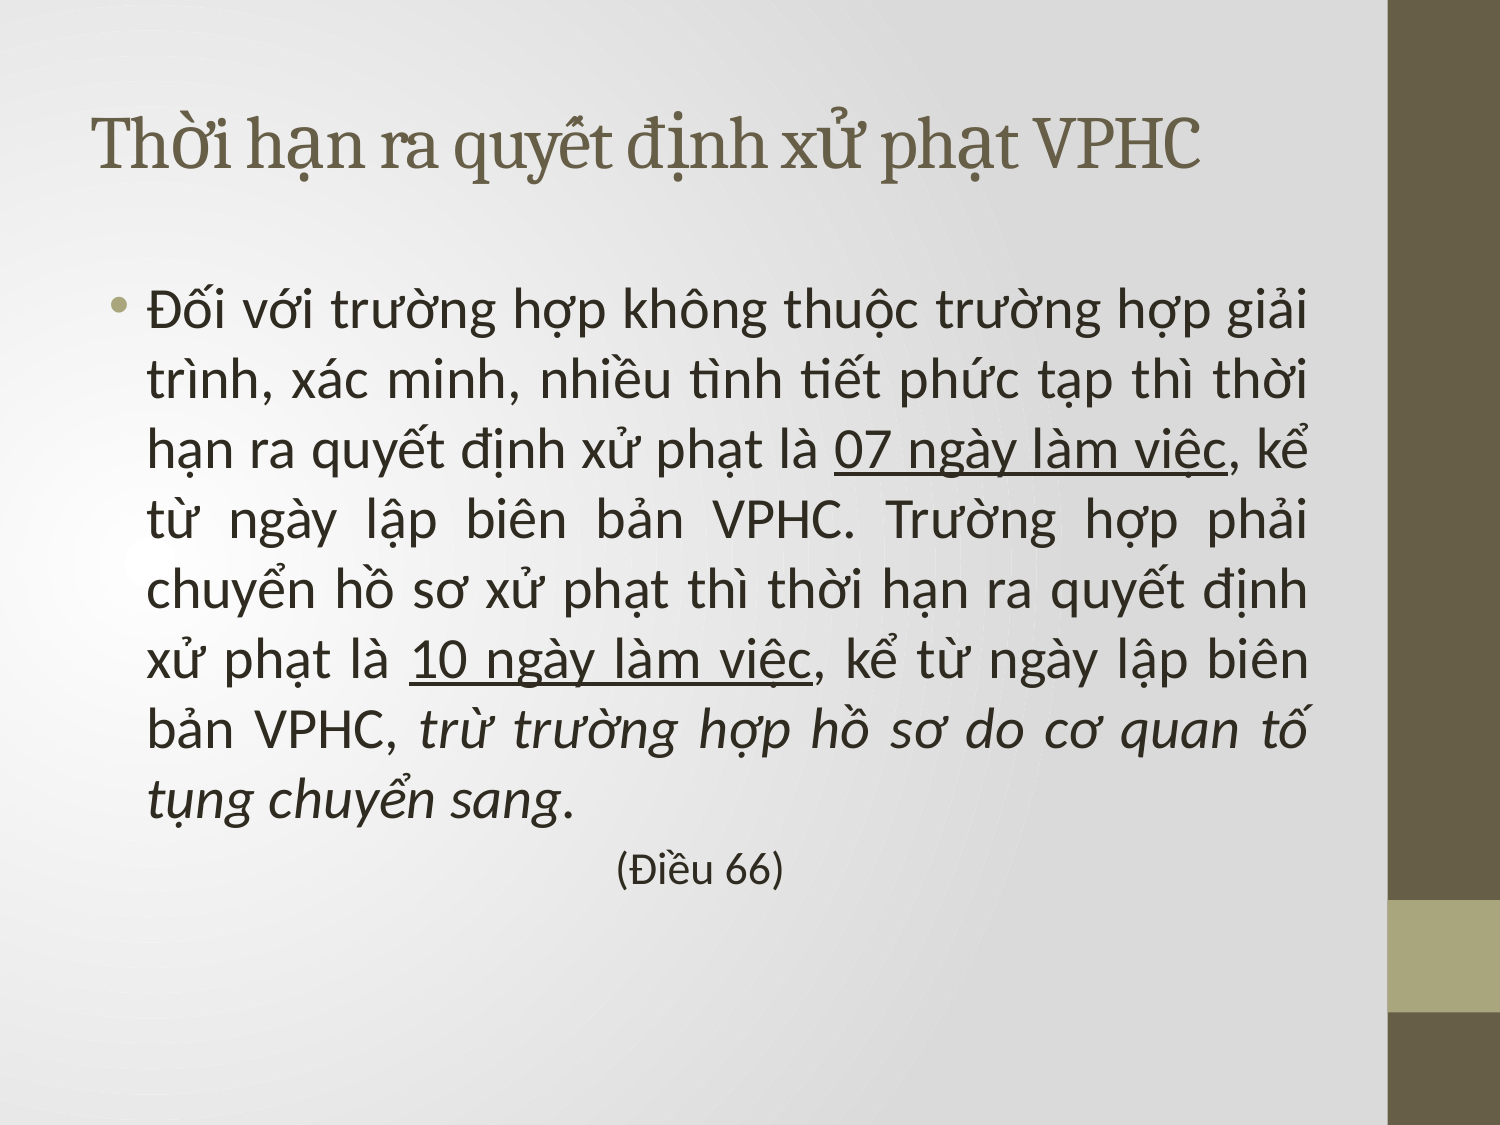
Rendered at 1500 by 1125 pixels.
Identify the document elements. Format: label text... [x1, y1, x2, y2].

list Đối với trường hợp không thuộc trường hợp giải trình, xác minh, nhiều tình tiết phức tạp thì thời hạn ra quyết định xử phạt là 07 ngày làm việc, kể từ ngày lập biên bản VPHC. Trường hợp phải chuyển hồ sơ xử phạt thì thời hạn ra quyết định xử phạt là 10 ngày làm việc, kể từ ngày lập biên bản VPHC, trừ trường hợp hồ sơ do cơ quan tố tụng chuyển sang. (Điều 66) [75, 262, 1325, 1050]
title Thời hạn ra quyết định xử phạt VPHC [75, 45, 1325, 233]
